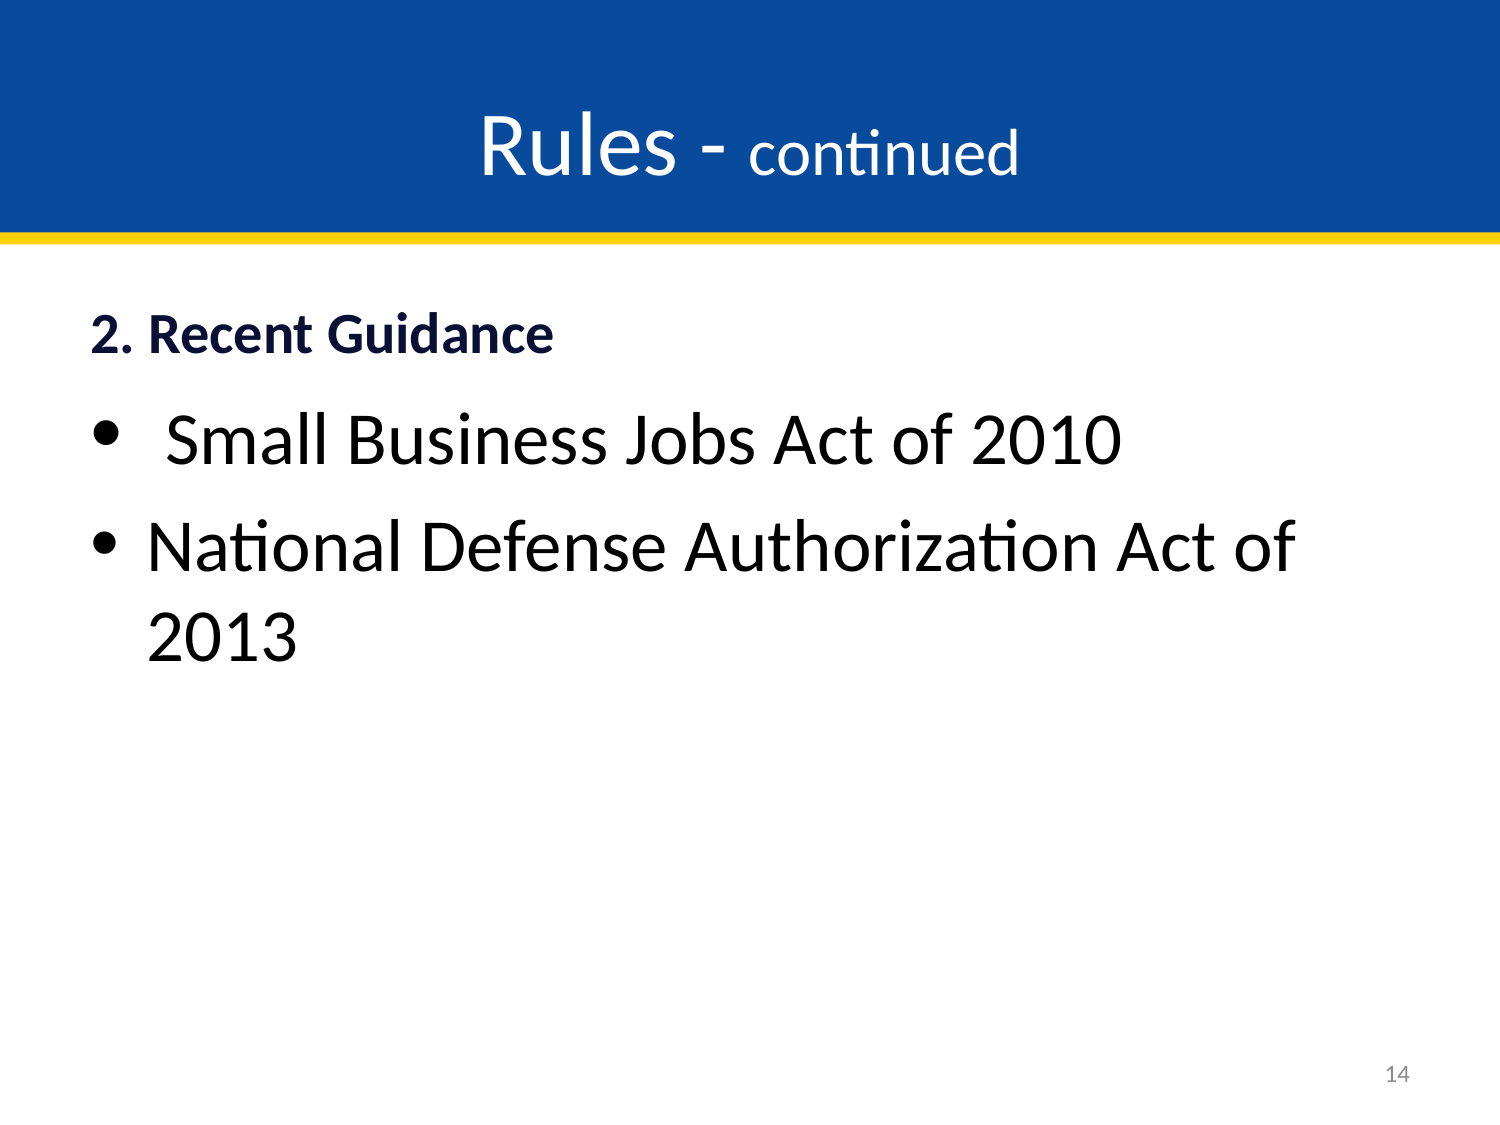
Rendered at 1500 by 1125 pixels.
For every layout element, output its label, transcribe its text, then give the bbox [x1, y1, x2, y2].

slide_number 14 [1074, 1042, 1425, 1103]
list 2. Recent Guidance Small Business Jobs Act of 2010 National Defense Authorization Act of 2013 [75, 287, 1363, 1000]
title Rules - continued [75, 45, 1425, 233]
